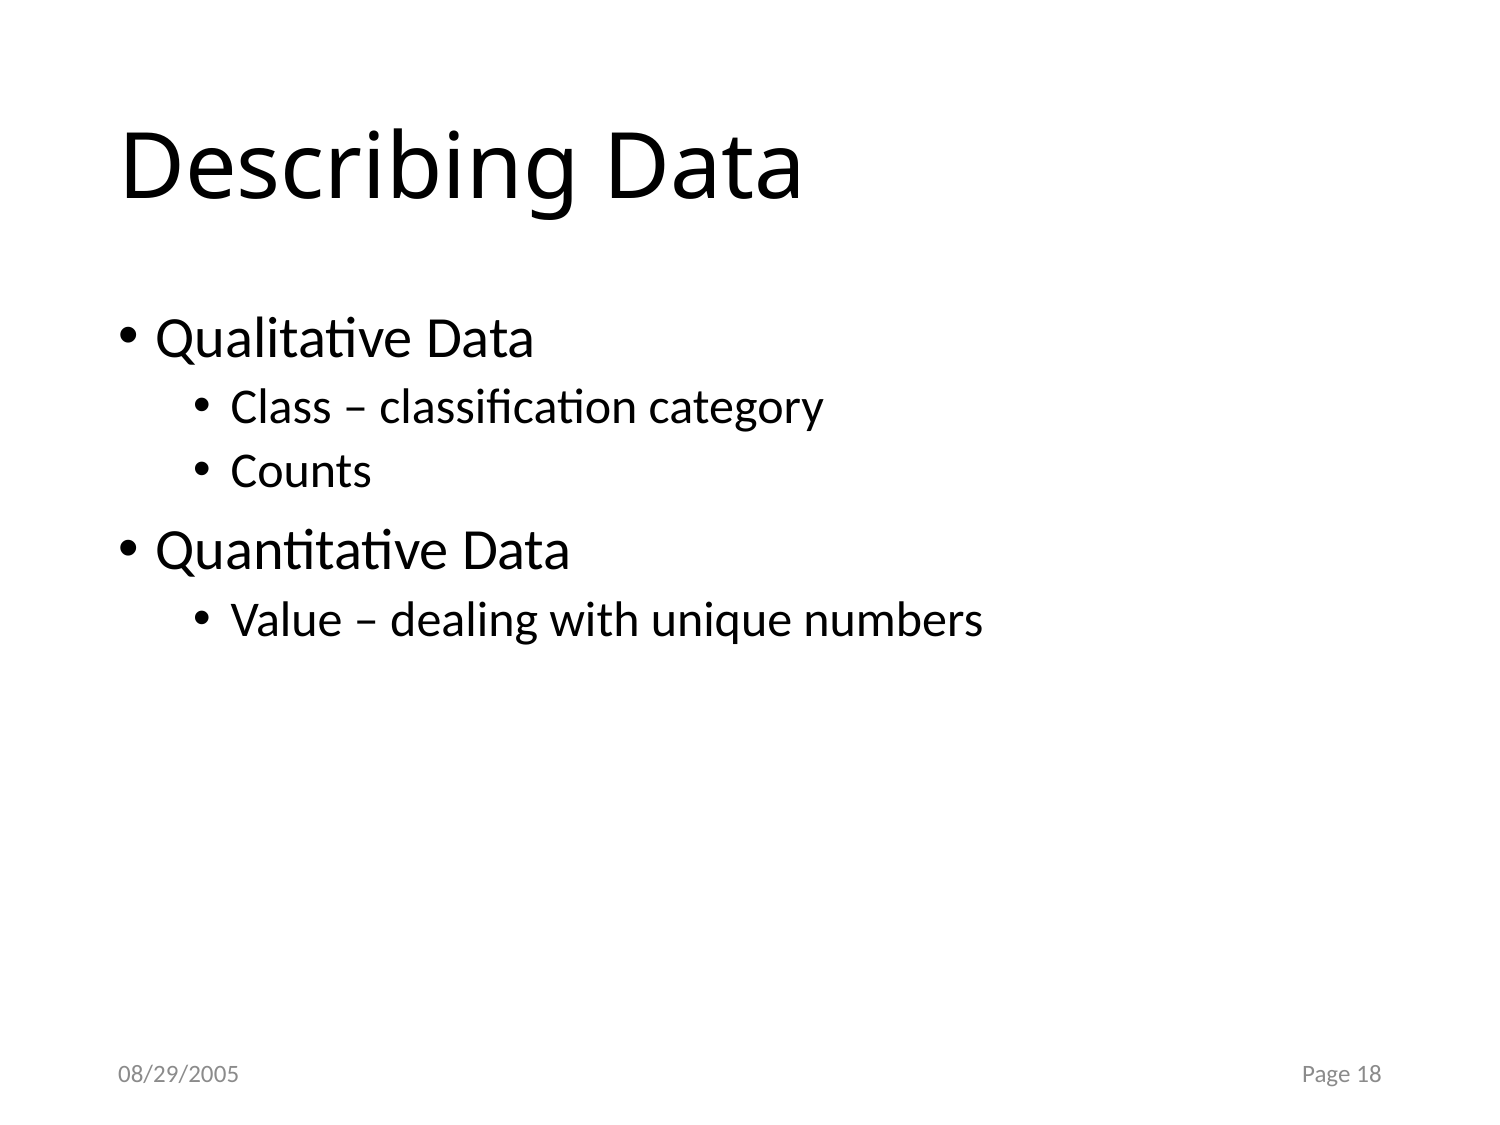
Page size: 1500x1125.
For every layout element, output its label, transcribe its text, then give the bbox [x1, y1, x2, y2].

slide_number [103, 1042, 441, 1103]
title Describing Data [103, 59, 1397, 278]
slide_number Page 18 [1059, 1042, 1397, 1103]
list Qualitative Data Class – classification category Counts Quantitative Data Value – dealing with unique numbers [103, 299, 1397, 1014]
